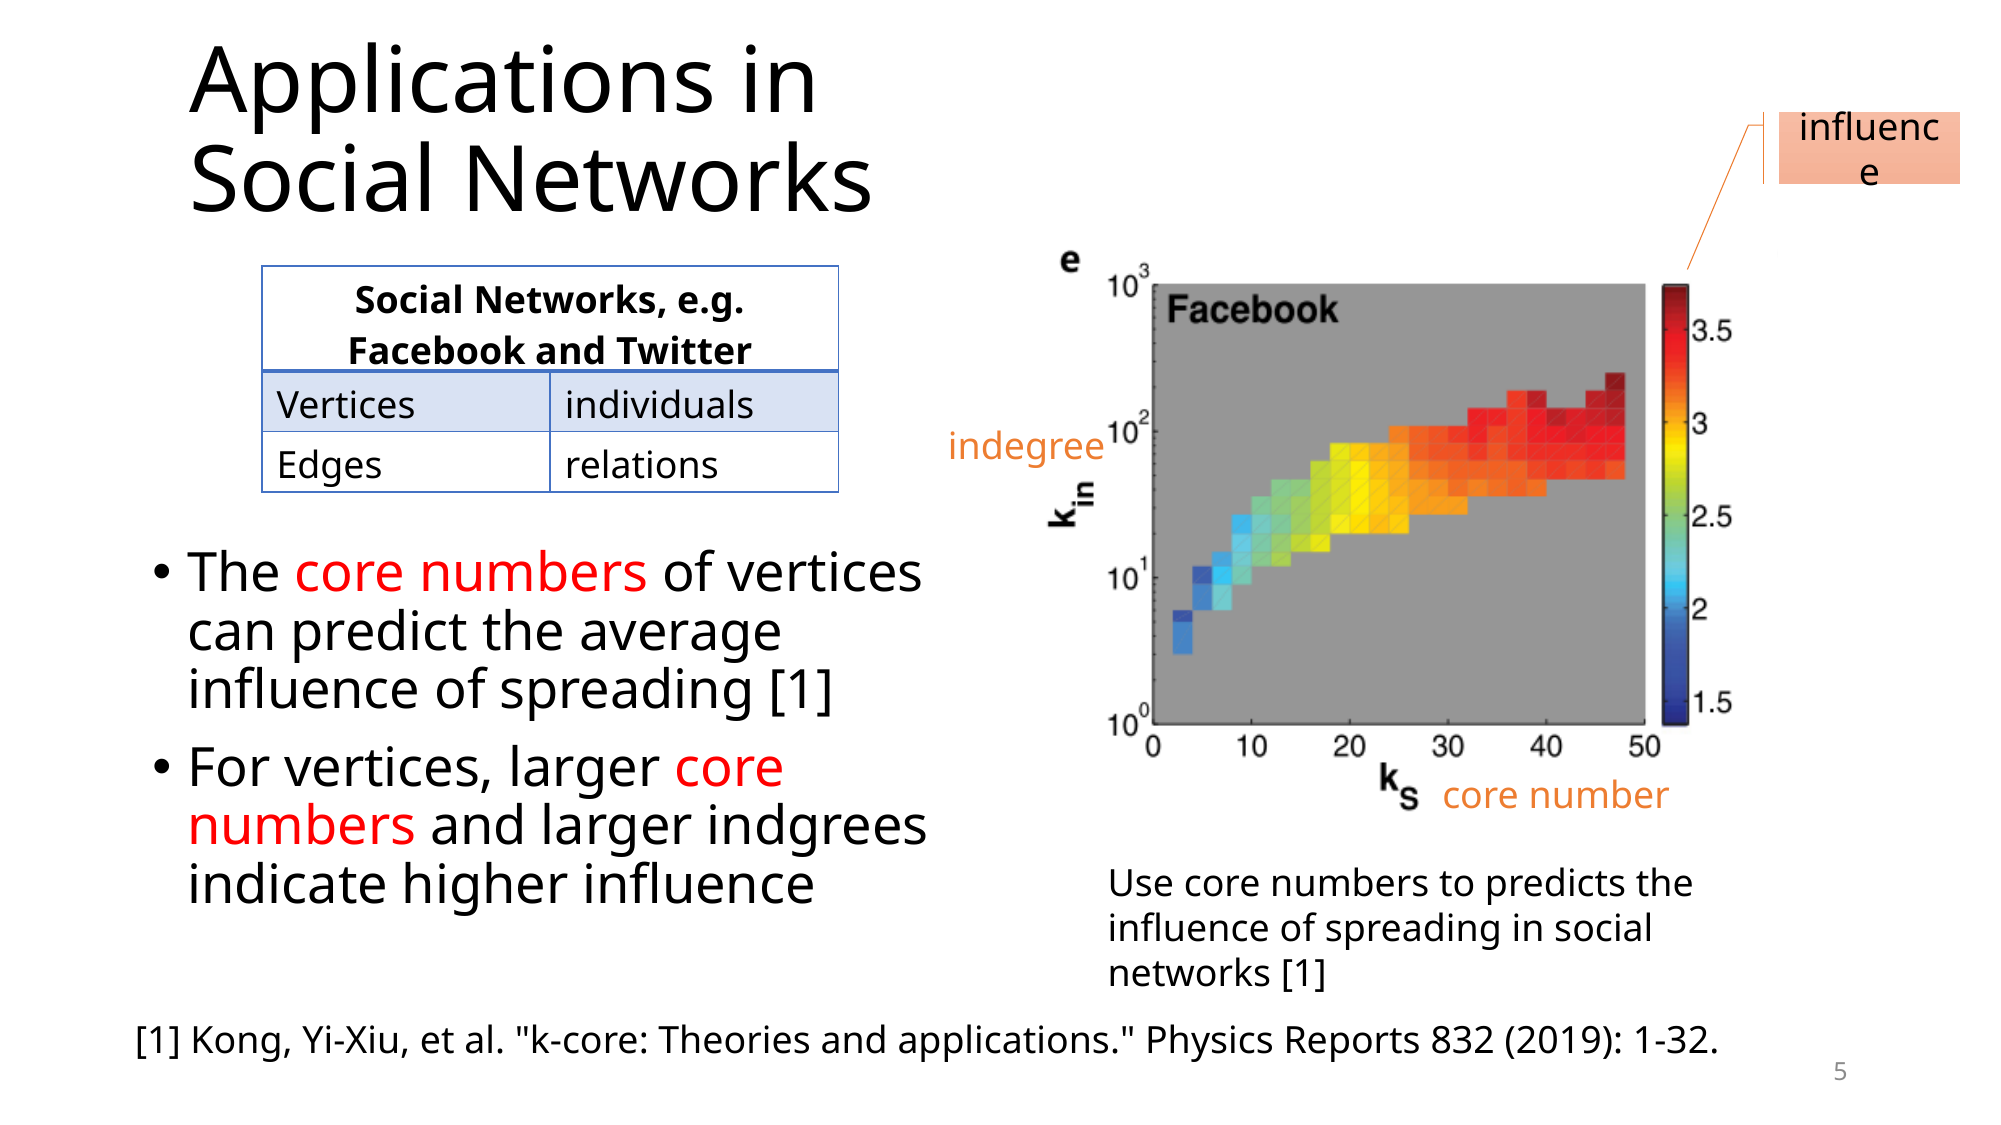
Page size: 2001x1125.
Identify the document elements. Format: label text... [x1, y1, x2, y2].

text_box [1] Kong, Yi-Xiu, et al. "k-core: Theories and applications." Physics Reports 832 (2019): 1-32. [120, 1008, 1789, 1069]
table_cell Edges [263, 432, 549, 491]
text_box indegree [933, 414, 1035, 474]
list The core numbers of vertices can predict the average influence of spreading [1] For vertices, larger core numbers and larger indgrees indicate higher influence [137, 537, 985, 1008]
text_box Use core numbers to predicts the influence of spreading in social networks [1] [1092, 851, 1814, 1047]
table_header Social Networks, e.g. Facebook and Twitter [263, 267, 838, 369]
table_cell relations [551, 432, 838, 491]
table_cell individuals [551, 373, 838, 431]
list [1035, 235, 1778, 836]
slide_number 5 [1412, 1042, 1863, 1103]
table_cell Vertices [263, 373, 549, 431]
title Applications in Social Networks [174, 23, 934, 242]
text_box influence [1779, 112, 1960, 184]
